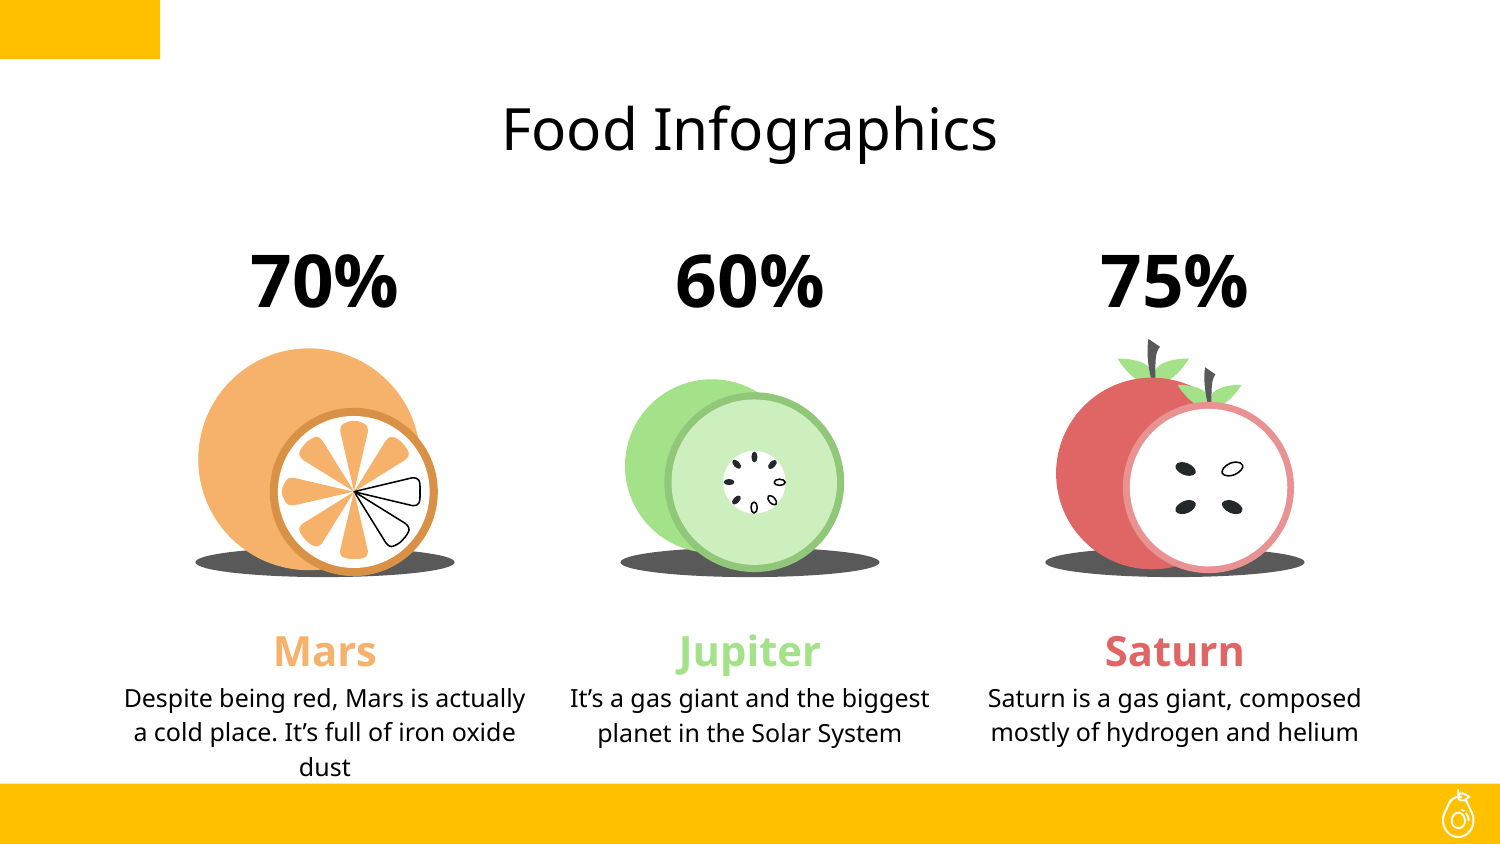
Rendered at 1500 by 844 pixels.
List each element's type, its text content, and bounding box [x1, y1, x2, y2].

text_box Saturn is a gas giant, composed mostly of hydrogen and helium [954, 663, 1397, 752]
text_box 60% [603, 232, 897, 312]
text_box Saturn [1028, 602, 1322, 663]
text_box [195, 348, 455, 578]
text_box 70% [178, 232, 472, 311]
title Food Infographics [468, 88, 1032, 167]
text_box Despite being red, Mars is actually a cold place. It’s full of iron oxide dust [104, 662, 546, 752]
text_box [1045, 338, 1305, 578]
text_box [620, 378, 880, 578]
text_box Mars [178, 601, 472, 662]
text_box It’s a gas giant and the biggest planet in the Solar System [529, 663, 954, 752]
text_box Jupiter [603, 602, 897, 663]
text_box 75% [1028, 232, 1322, 311]
